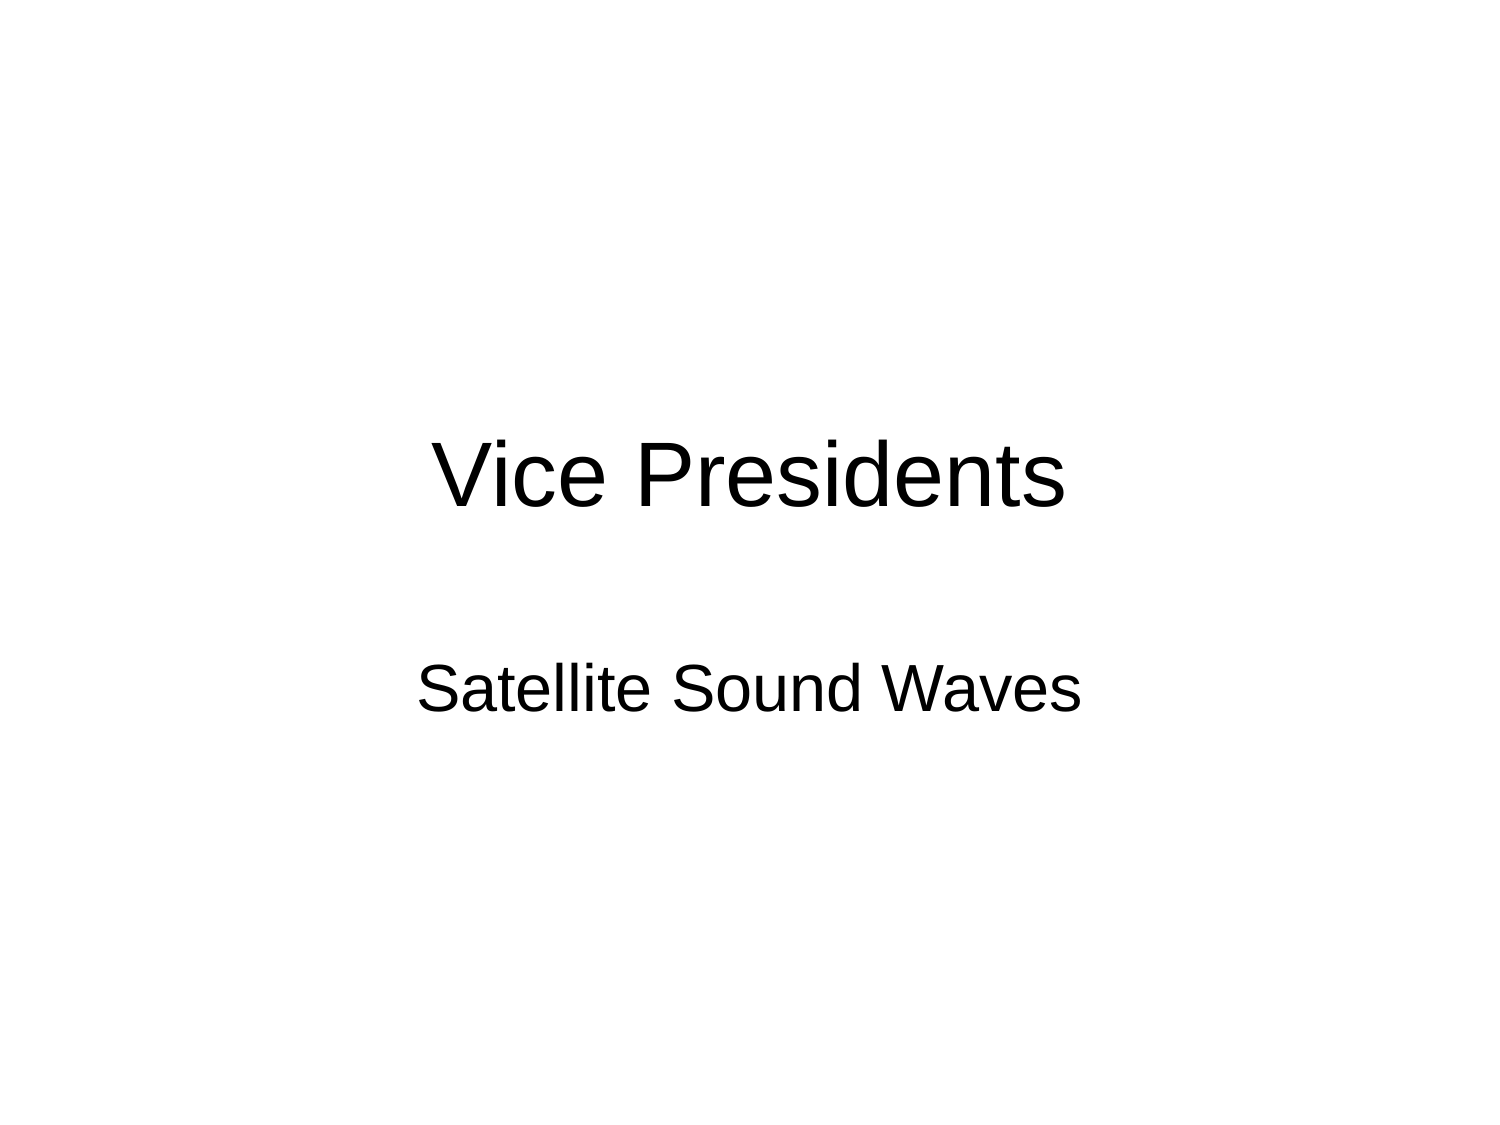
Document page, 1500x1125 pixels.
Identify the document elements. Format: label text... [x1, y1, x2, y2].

subtitle Satellite Sound Waves [224, 637, 1276, 926]
title Vice Presidents [112, 349, 1388, 591]
